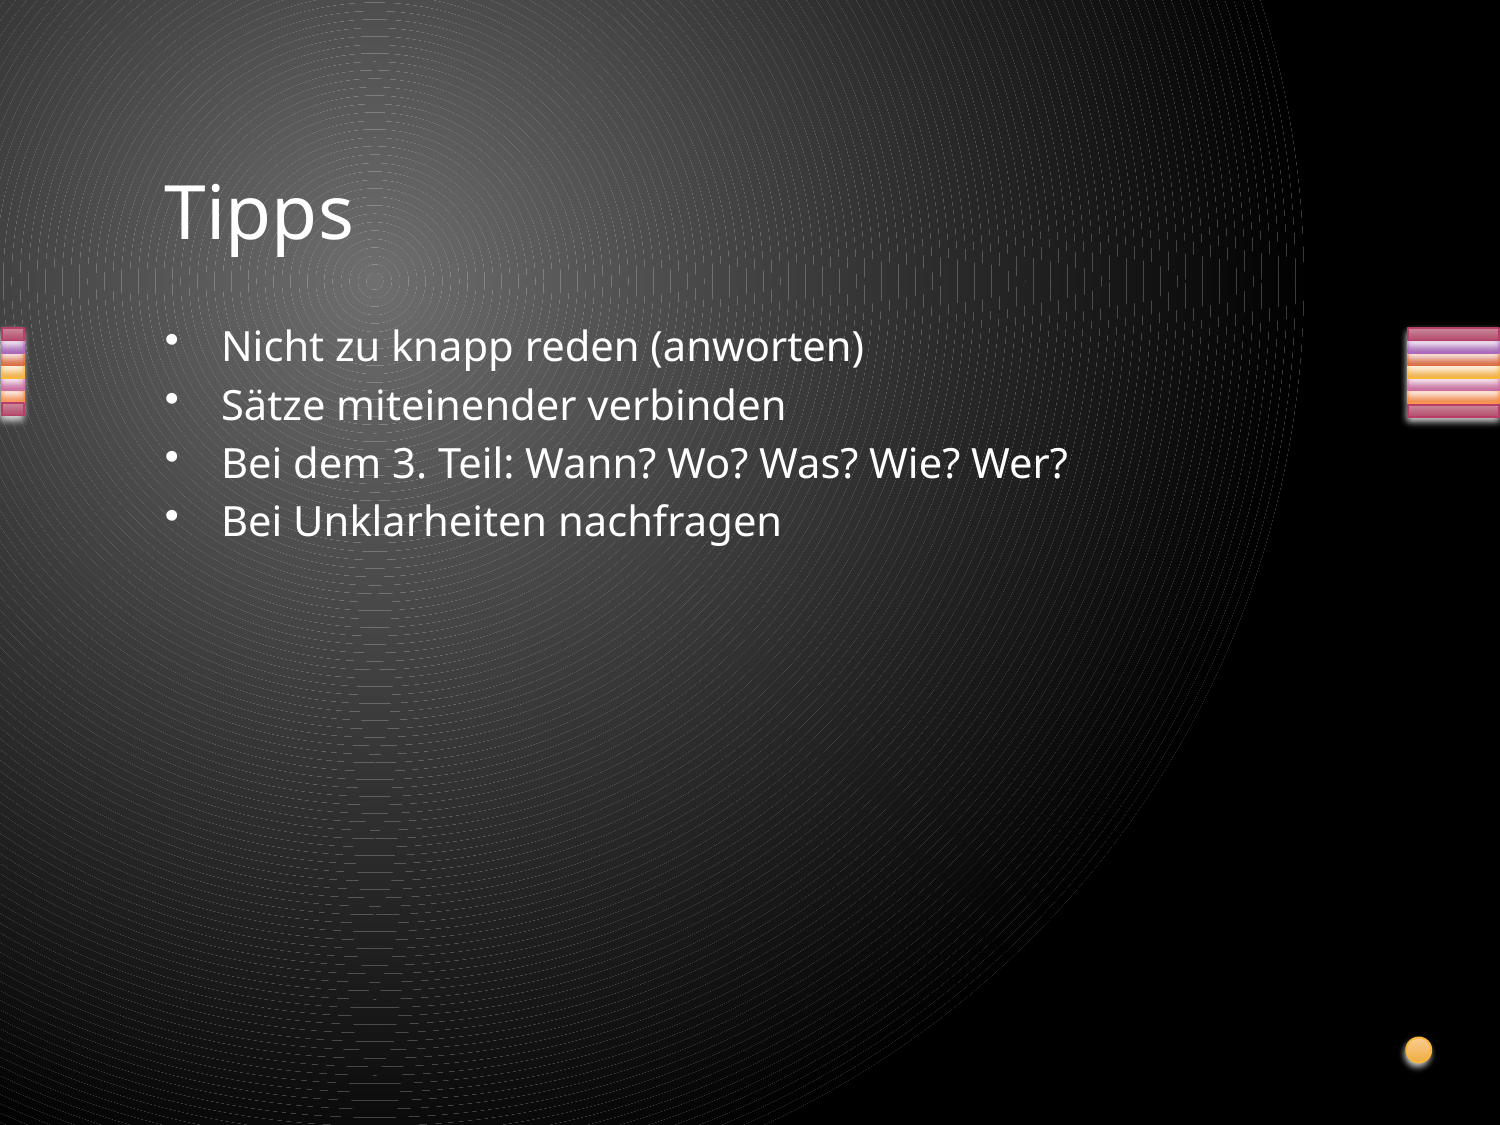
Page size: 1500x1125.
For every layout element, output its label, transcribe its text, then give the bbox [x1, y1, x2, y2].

title Tipps [150, 75, 1413, 263]
list Nicht zu knapp reden (anworten) Sätze miteinender verbinden Bei dem 3. Teil: Wann? Wo? Was? Wie? Wer? Bei Unklarheiten nachfragen [150, 312, 1375, 1005]
